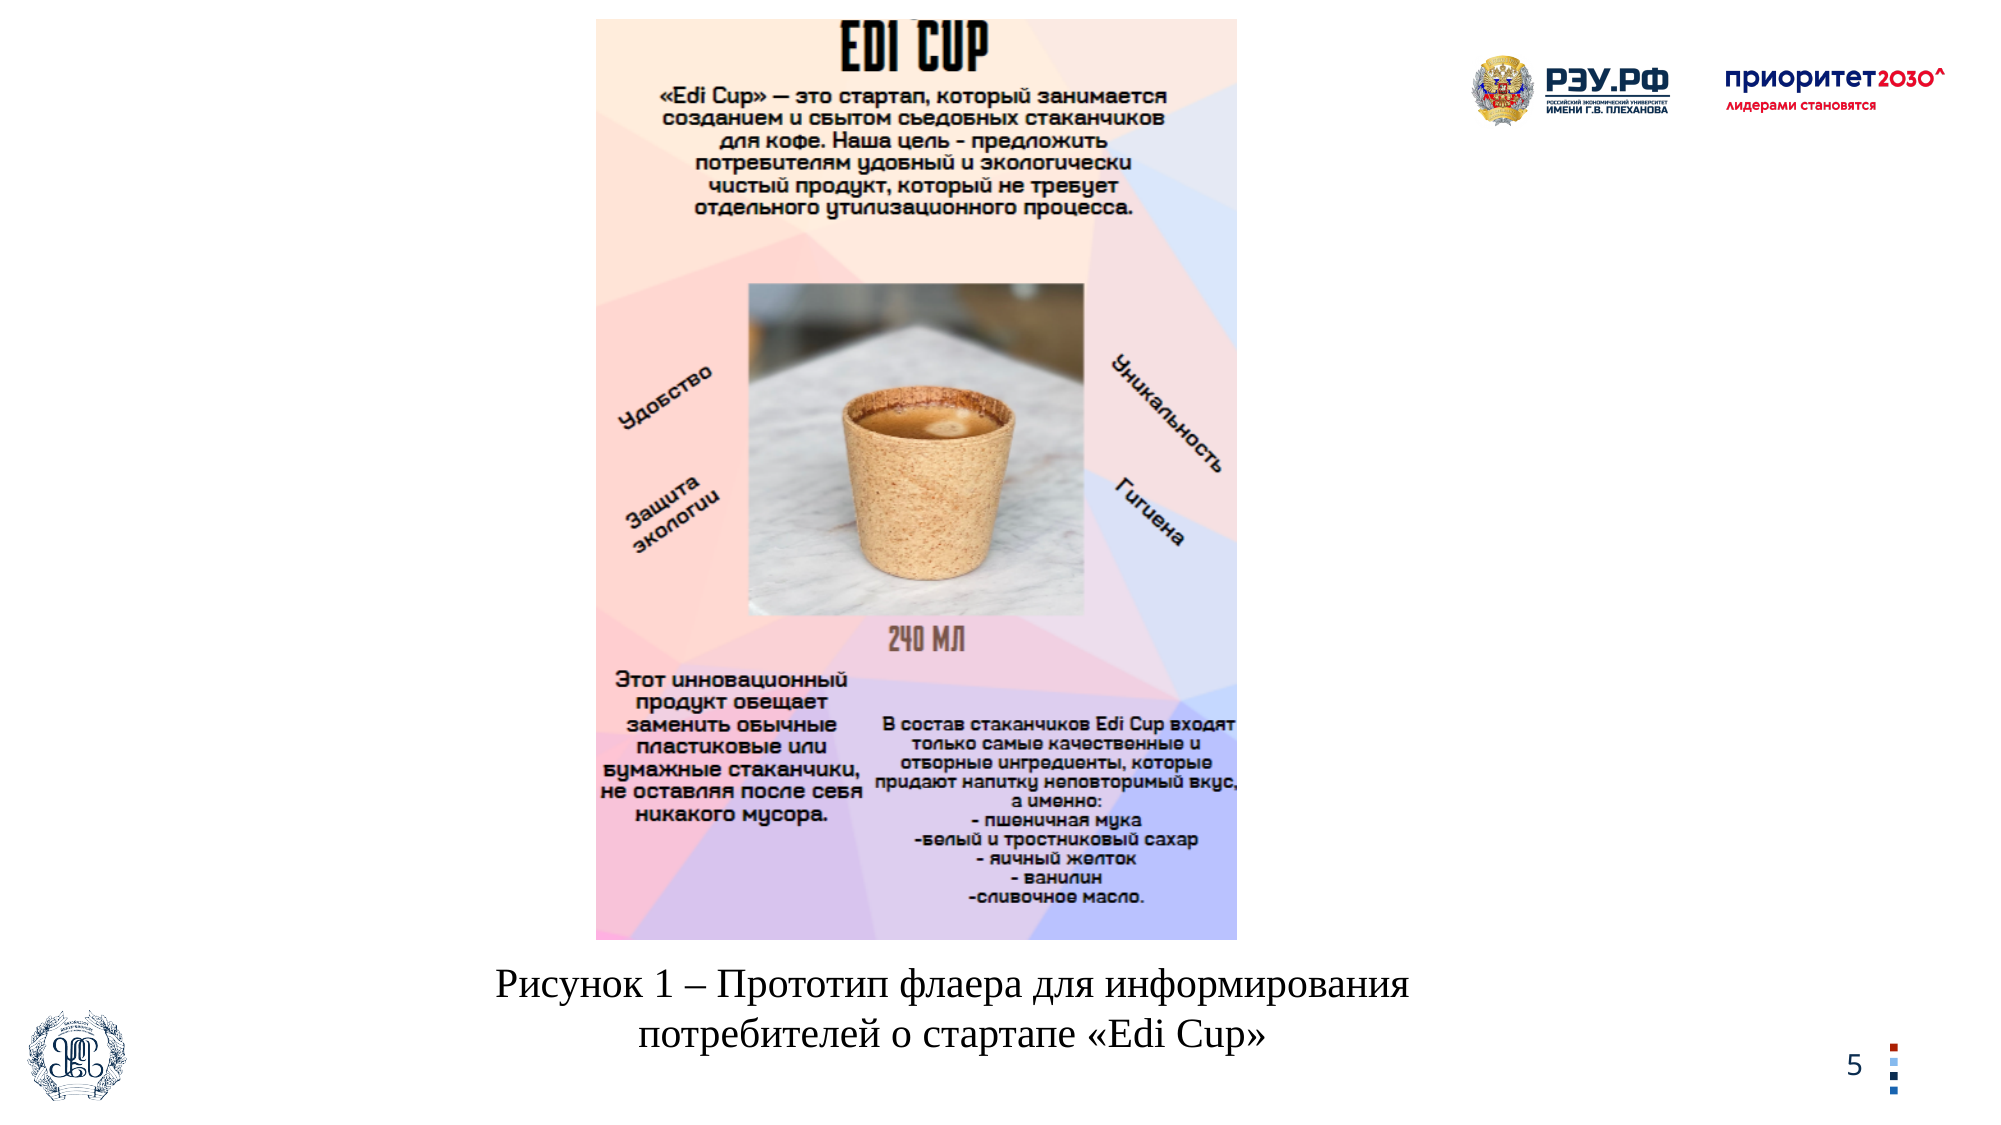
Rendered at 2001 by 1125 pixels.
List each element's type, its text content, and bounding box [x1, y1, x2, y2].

picture [596, 19, 1237, 940]
picture [1726, 68, 1945, 113]
picture [27, 1010, 127, 1101]
list Рисунок 1 – Прототип флаера для информирования потребителей о стартапе «Edi Cup» [477, 947, 1428, 1125]
slide_number [1550, 1042, 2000, 1103]
picture [1461, 31, 1680, 155]
